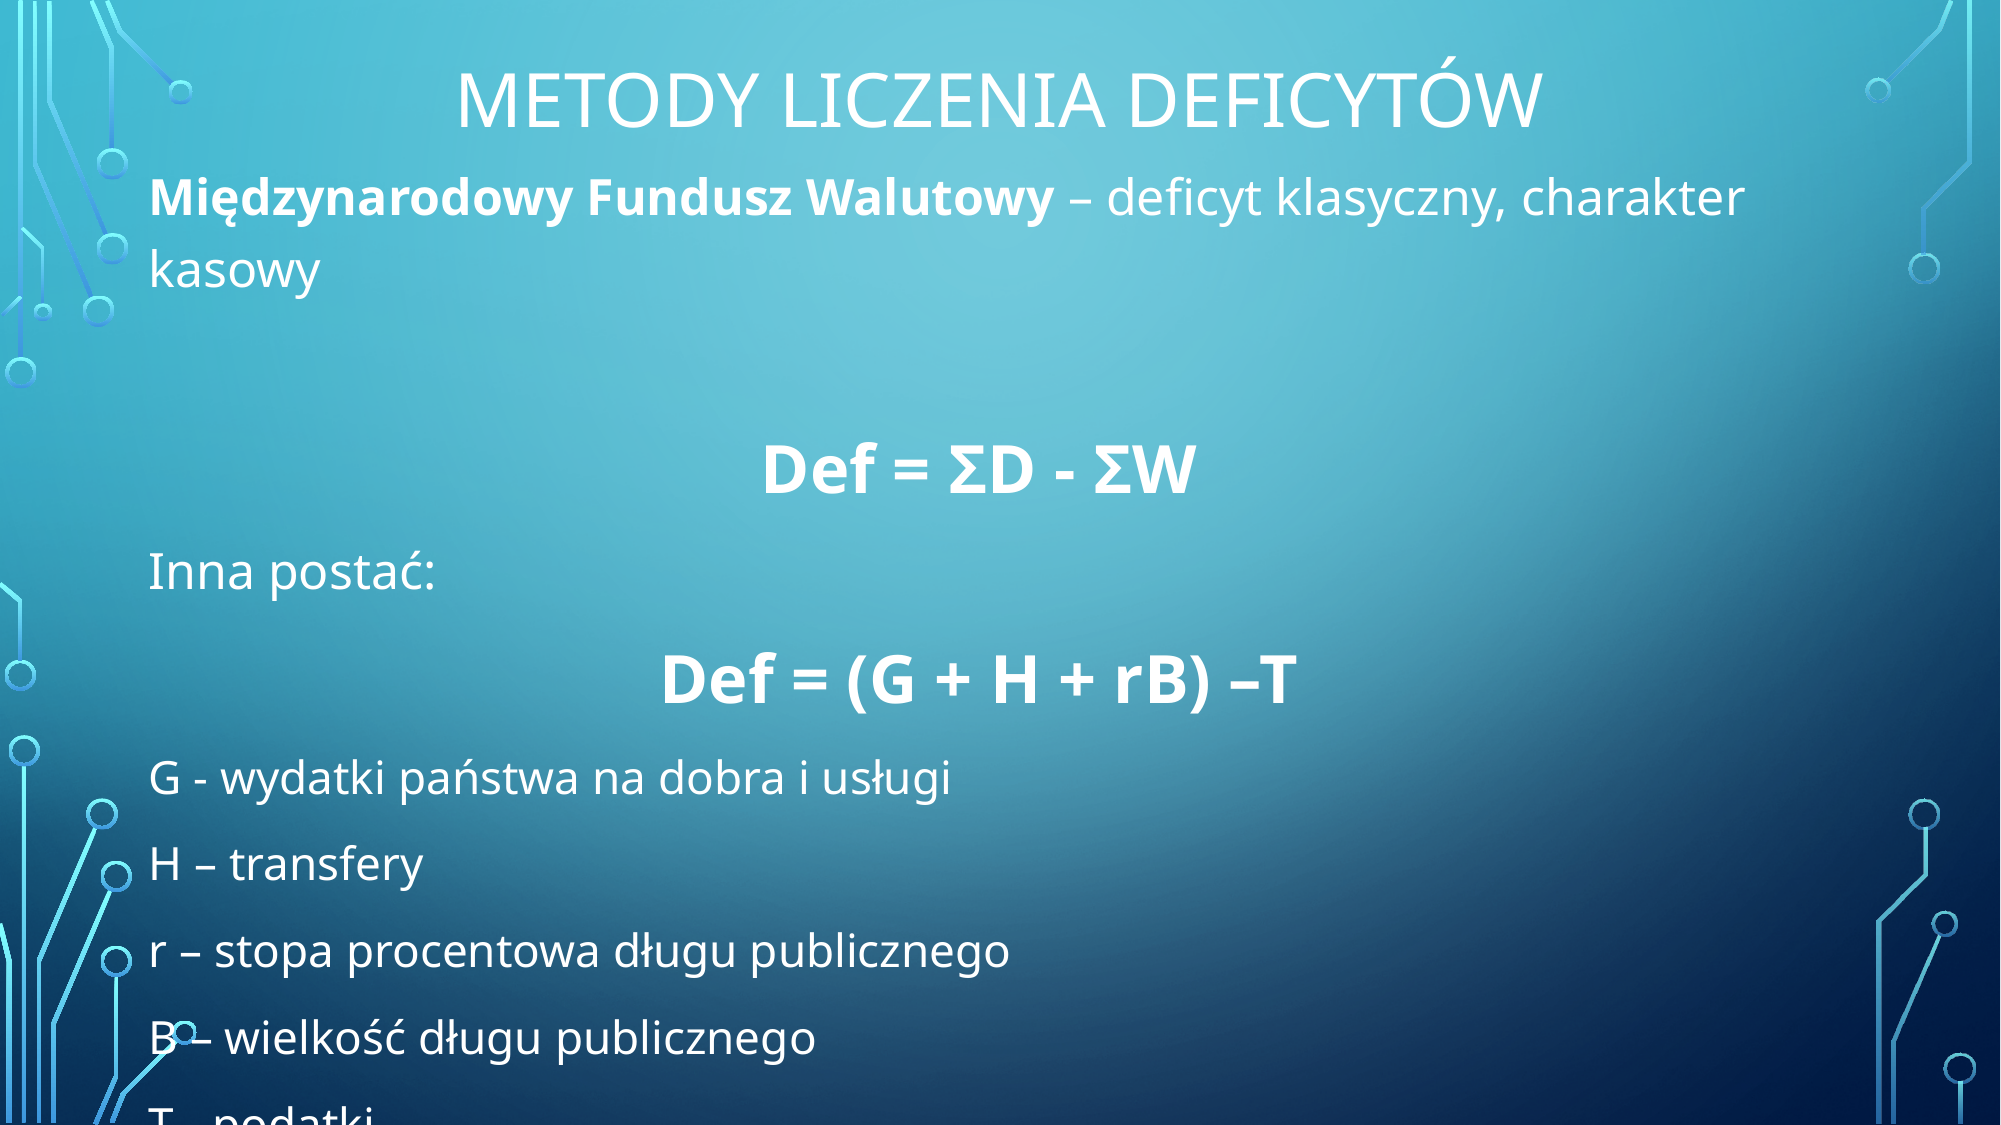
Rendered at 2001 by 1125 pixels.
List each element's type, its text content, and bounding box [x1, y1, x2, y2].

list Międzynarodowy Fundusz Walutowy – deficyt klasyczny, charakter kasowy Def = ΣD - ΣW Inna postać: Def = (G + H + rB) –T G - wydatki państwa na dobra i usługi H – transfery r – stopa procentowa długu publicznego B – wielkość długu publicznego T - podatki [133, 145, 1825, 1006]
title Metody liczenia deficytów [324, 45, 1675, 145]
